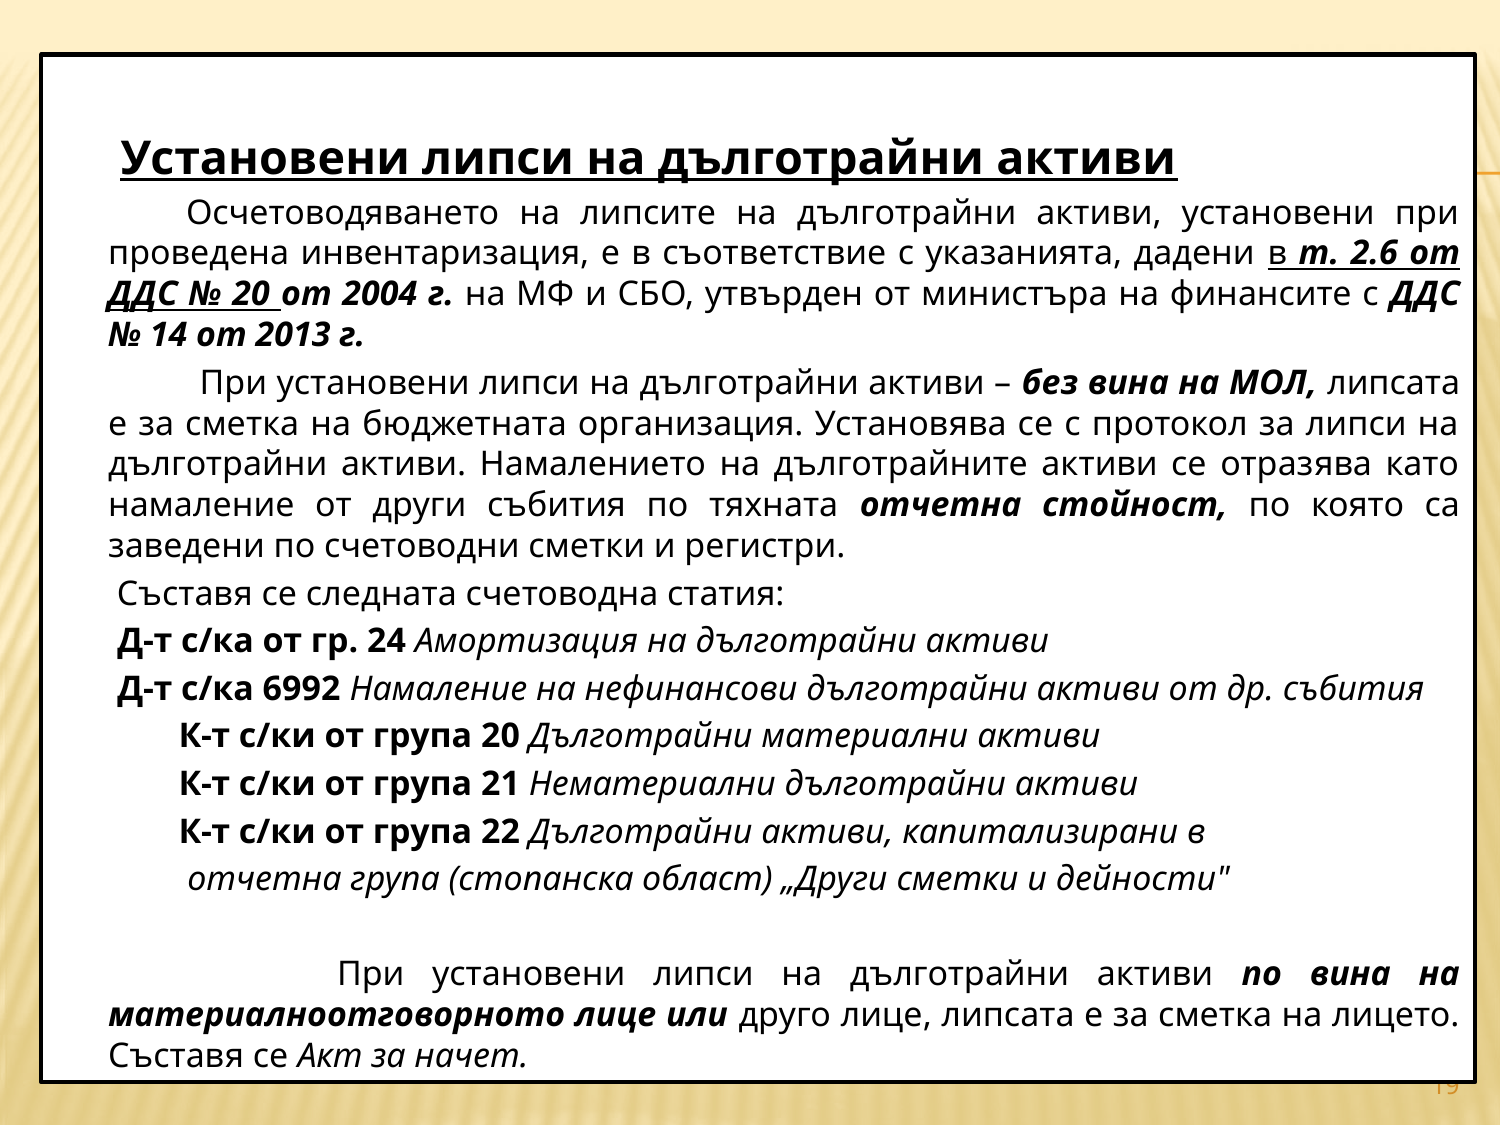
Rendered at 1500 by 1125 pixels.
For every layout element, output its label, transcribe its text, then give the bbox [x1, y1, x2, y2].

list Установени липси на дълготрайни активи Осчетоводяването на липсите на дълготрайни активи, установени при проведена инвентаризация, е в съответствие с указанията, дадени в т. 2.6 от ДДС № 20 от 2004 г. на МФ и СБО, утвърден от министъра на финансите с ДДС № 14 от 2013 г. При установени липси на дълготрайни активи – без вина на МОЛ, липсата е за сметка на бюджетната организация. Установява се с протокол за липси на дълготрайни активи. Намалението на дълготрайните активи се отразява като намаление от други събития по тяхната отчетна стойност, по която са заведени по счетоводни сметки и регистри. Съставя се следната счетоводна статия: Д-т с/ка от гр. 24 Амортизация на дълготрайни активи Д-т с/ка 6992 Намаление на нефинансови дълготрайни активи от др. събития К-т с/ки от група 20 Дълготрайни материални активи К-т с/ки от група 21 Нематериални дълготрайни активи К-т с/ки от група 22 Дълготрайни активи, капитализирани в отчетна група (стопанска област) „Други сметки и дейности" При установени липси на дълготрайни активи по вина на материалноотговорното лице или друго лице, липсата е за сметка на лицето. Съставя се Акт за начет. [39, 52, 1477, 1084]
slide_number 19 [1350, 1061, 1475, 1103]
